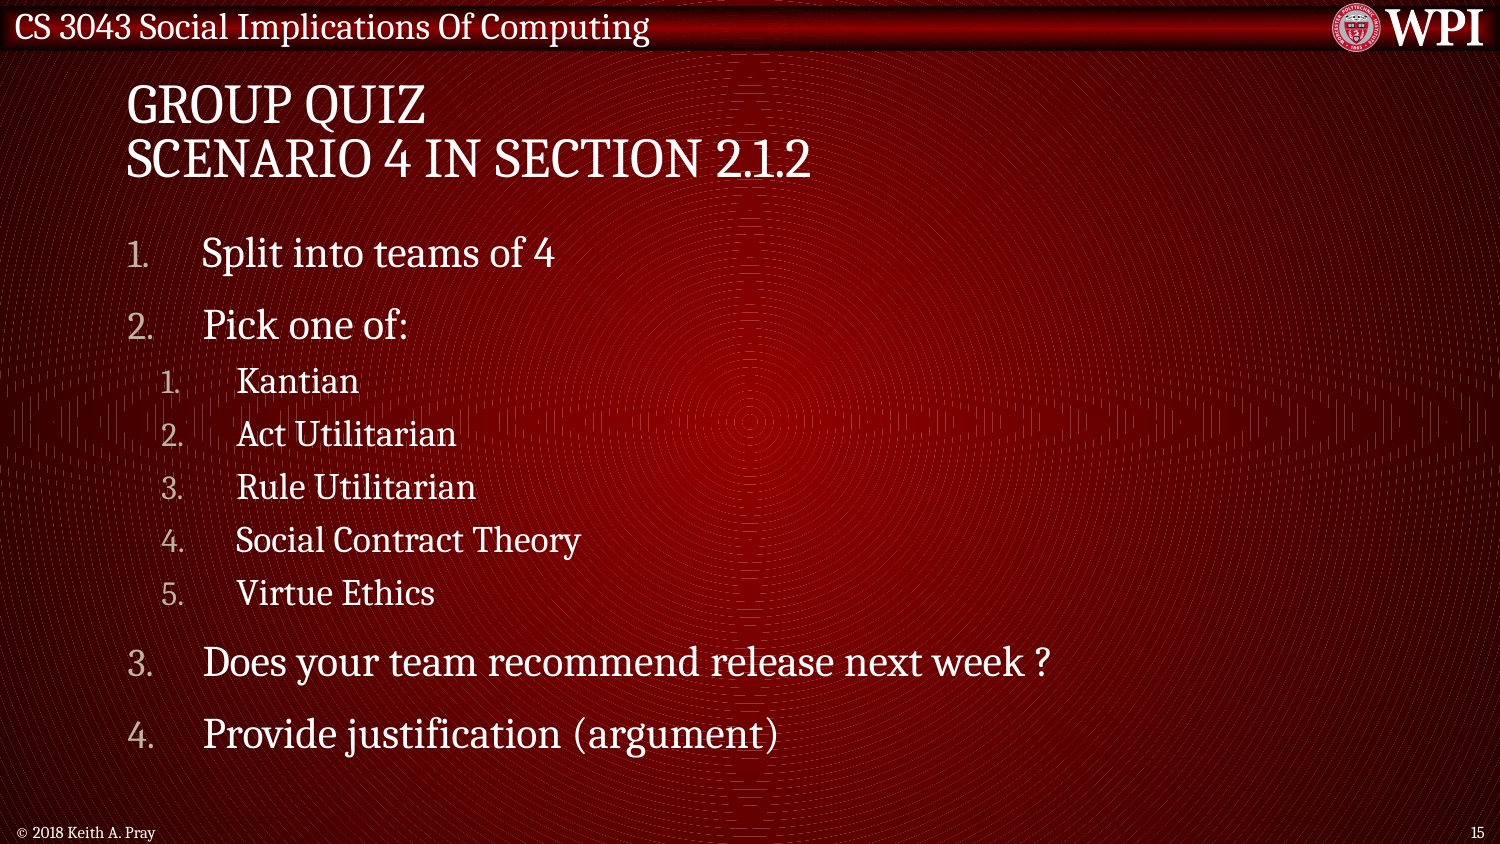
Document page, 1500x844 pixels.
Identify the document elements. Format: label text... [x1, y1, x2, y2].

footer © 2018 Keith A. Pray [0, 819, 913, 844]
picture [1332, 3, 1483, 52]
list Split into teams of 4 Pick one of: Kantian Act Utilitarian Rule Utilitarian Social Contract Theory Virtue Ethics Does your team recommend release next week ? Provide justification (argument) [112, 221, 1388, 772]
title Group Quiz Scenario 4 in Section 2.1.2 [112, 59, 1388, 210]
slide_number 15 [1397, 819, 1500, 844]
